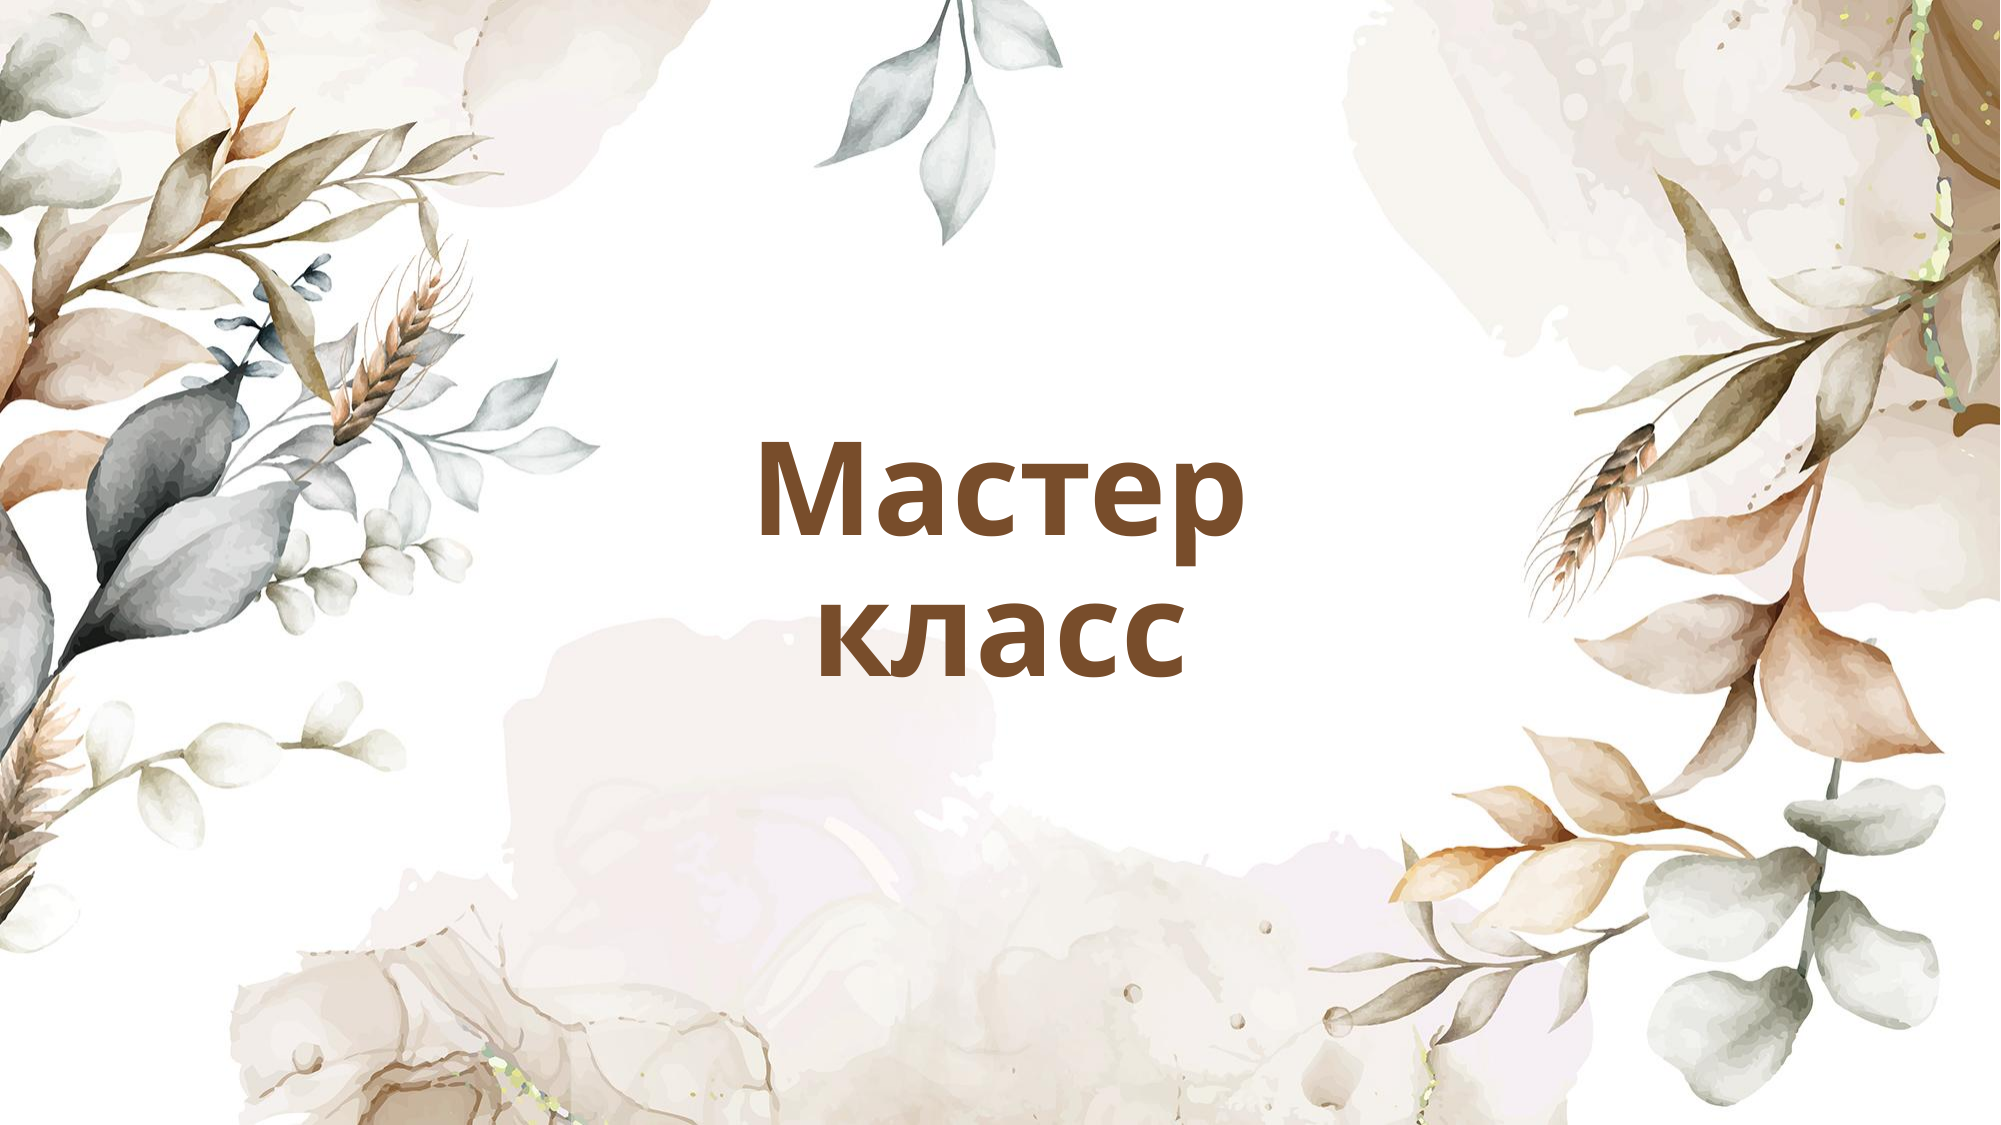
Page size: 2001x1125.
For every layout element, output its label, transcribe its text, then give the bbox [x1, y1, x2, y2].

title Мастер класс [350, 412, 1650, 713]
picture [0, 0, 2000, 1125]
